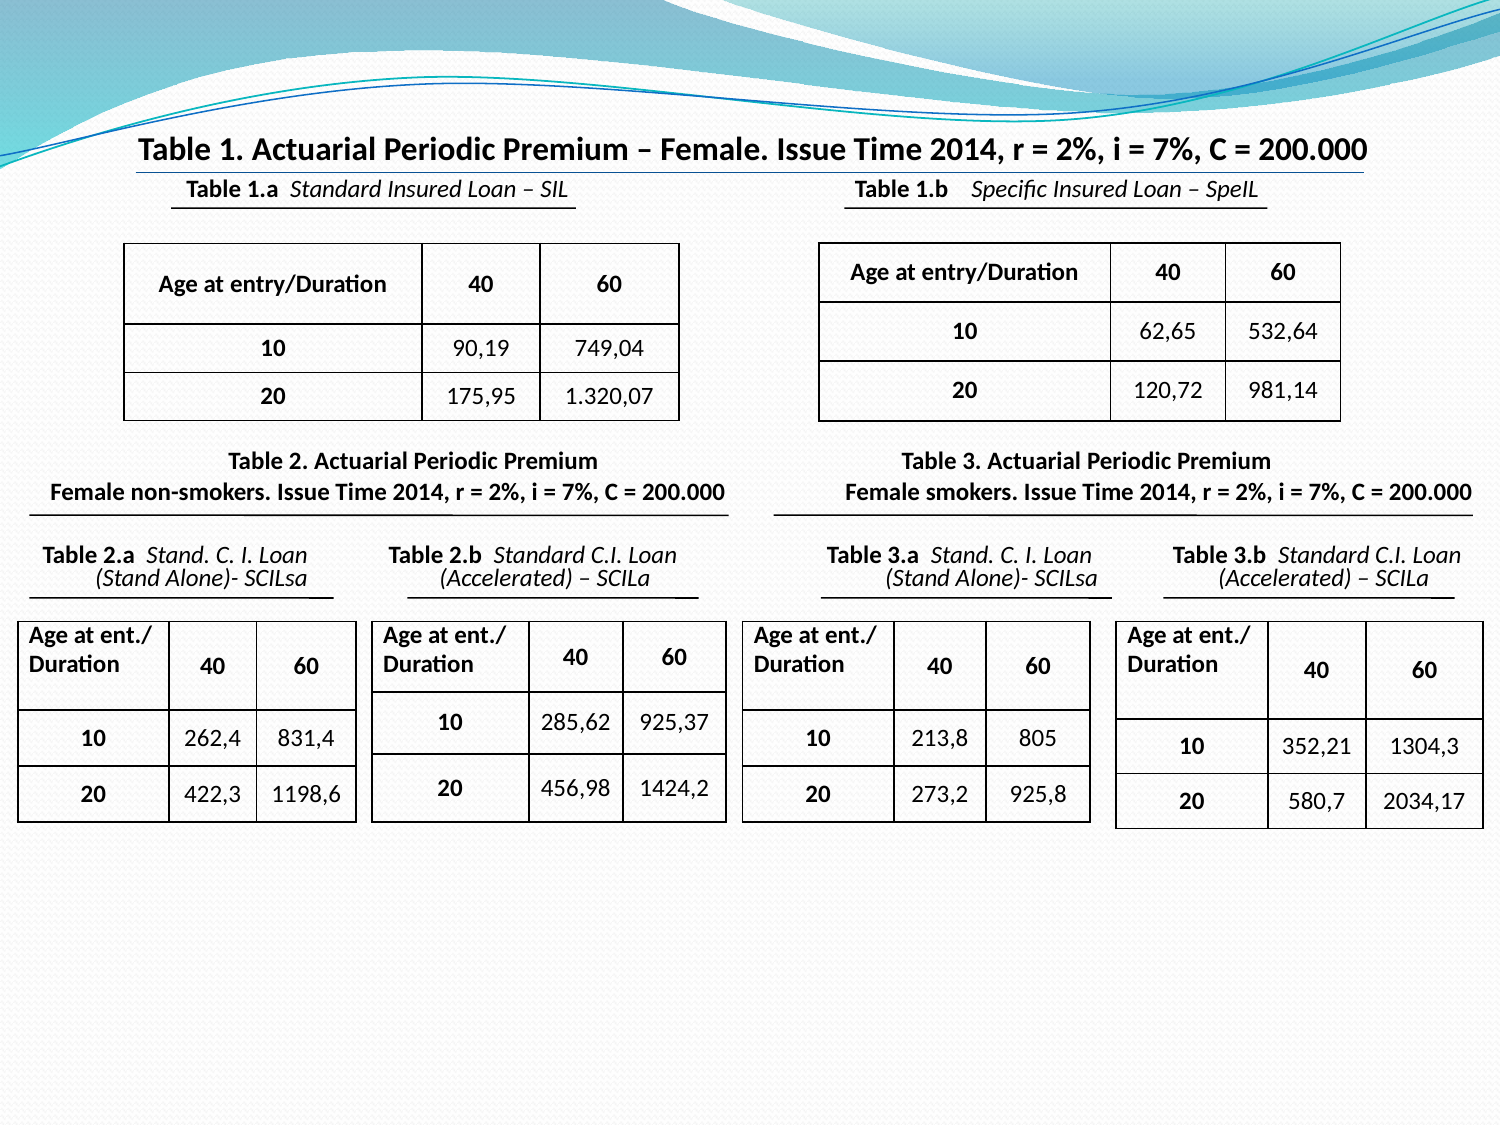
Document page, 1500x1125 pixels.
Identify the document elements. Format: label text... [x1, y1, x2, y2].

text_box [0, 0, 1500, 75]
table_cell 805 [987, 711, 1089, 765]
table_cell 352,21 [1269, 720, 1365, 773]
text_box Table 2. Actuarial Periodic Premium Table 3. Actuarial Periodic Premium [213, 436, 1290, 468]
table_cell 20 [1117, 774, 1267, 828]
table_cell 20 [19, 767, 168, 821]
table_header 40 [170, 622, 256, 709]
table_header 60 [541, 255, 678, 323]
table_header 60 [987, 622, 1089, 709]
table_cell 90,19 [423, 325, 539, 372]
table_header 40 [1269, 622, 1365, 718]
table_cell 1198,6 [257, 767, 355, 821]
table_cell 20 [373, 755, 528, 821]
table_cell 2034,17 [1367, 774, 1482, 828]
text_box Table 1.a Standard Insured Loan – SIL Table 1.b Specific Insured Loan – SpeIL [171, 164, 1500, 255]
table_cell 62,65 [1111, 303, 1225, 360]
table_header Age at entry/Duration [820, 255, 1110, 301]
text_box Female non-smokers. Issue Time 2014, r = 2%, i = 7%, C = 200.000 Female smokers. Issue Time 2014, r = 2%, i = 7%, C = 200.000 [18, 468, 1492, 514]
table_cell 925,8 [987, 767, 1089, 821]
table_cell 10 [743, 711, 893, 765]
table_cell 273,2 [895, 767, 985, 821]
table_cell 285,62 [530, 693, 622, 753]
table_header Age at ent./ Duration [743, 622, 893, 709]
table_header Age at entry/Duration [125, 244, 421, 323]
table_cell 120,72 [1111, 362, 1225, 420]
table_cell 422,3 [170, 767, 256, 821]
table_header 60 [624, 622, 725, 691]
table_cell 10 [820, 303, 1110, 360]
table_header 60 [1226, 255, 1340, 301]
table_cell 175,95 [423, 373, 539, 420]
table_header Age at ent./ Duration [373, 622, 528, 691]
table_cell 925,37 [624, 693, 725, 753]
text_box Table 2.a Stand. C. I. Loan Table 2.b Standard C.I. Loan Table 3.a Stand. C. I. Loan Table 3.b Standard C.I. Loan [0, 531, 1477, 622]
table_header 40 [1111, 255, 1225, 301]
table_cell 981,14 [1226, 362, 1340, 420]
table_header 40 [423, 255, 539, 323]
table_header 40 [171, 175, 1360, 182]
table_header 60 [1367, 622, 1482, 718]
table_cell 456,98 [530, 755, 622, 821]
table_header Age at ent./ Duration [1117, 622, 1267, 718]
table_cell 1.320,07 [541, 373, 678, 420]
table_cell 10 [19, 711, 168, 765]
table_cell 1304,3 [1367, 720, 1482, 773]
table_header Age at ent./ Duration [19, 622, 168, 709]
table_cell 10 [125, 325, 421, 372]
table_cell 213,8 [895, 711, 985, 765]
table_cell 20 [125, 373, 421, 420]
table_header 40 [895, 622, 985, 709]
text_box Table 1. Actuarial Periodic Premium – Female. Issue Time 2014, r = 2%, i = 7%, C = 200.000 [0, 119, 1447, 220]
table_header 60 [257, 622, 355, 709]
table_cell 262,4 [170, 711, 256, 765]
table_cell 10 [373, 693, 528, 753]
table_cell 20 [820, 362, 1110, 420]
text_box Table 2. Actuarial Periodic Premium Table 3. Actuarial Periodic Premium [213, 514, 1290, 527]
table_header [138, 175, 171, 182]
table_cell 749,04 [541, 325, 678, 372]
table_cell 10 [1117, 720, 1267, 773]
table_cell 831,4 [257, 711, 355, 765]
table_header 40 [530, 622, 622, 691]
table_cell 580,7 [1269, 774, 1365, 828]
text_box (Stand Alone)- SCILsa (Accelerated) – SCILa (Stand Alone)- SCILsa (Accelerated) – SCILa [0, 553, 1448, 599]
table_cell 1424,2 [624, 755, 725, 821]
table_cell 532,64 [1226, 303, 1340, 360]
table_cell 20 [743, 767, 893, 821]
